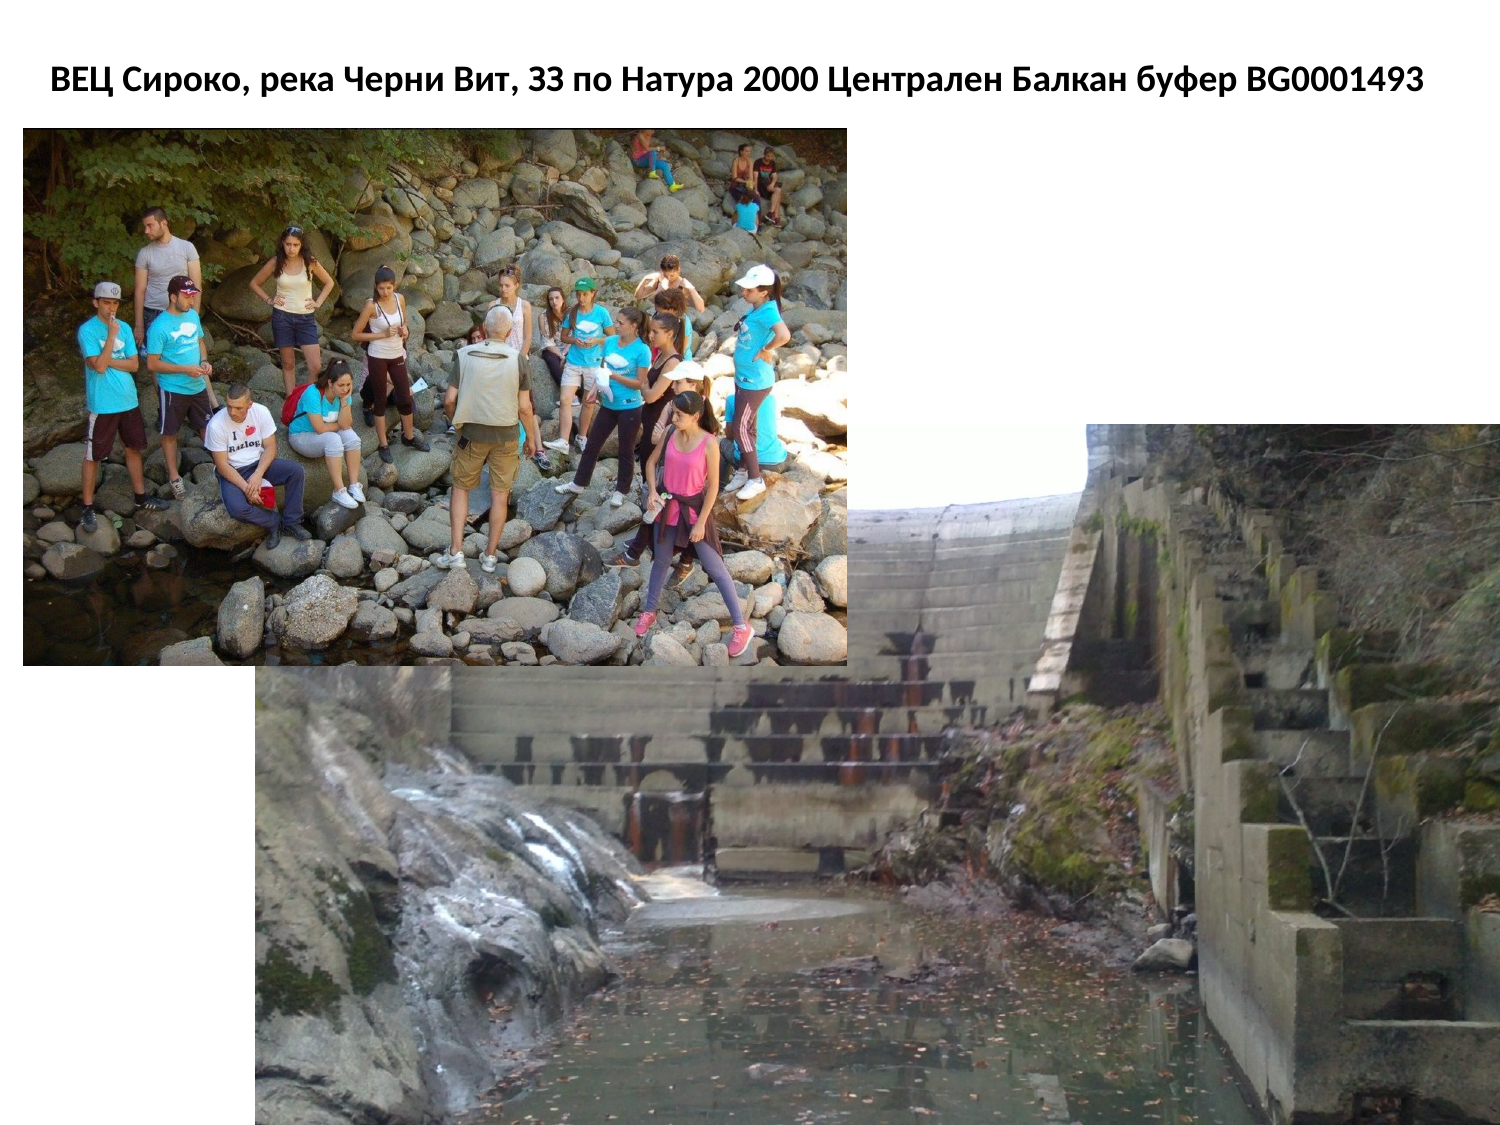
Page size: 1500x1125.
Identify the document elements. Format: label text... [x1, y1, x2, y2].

picture [23, 128, 1500, 1125]
text_box ВЕЦ Сироко, река Черни Вит, ЗЗ по Натура 2000 Централен Балкан буфер BG0001493 [35, 46, 1454, 107]
